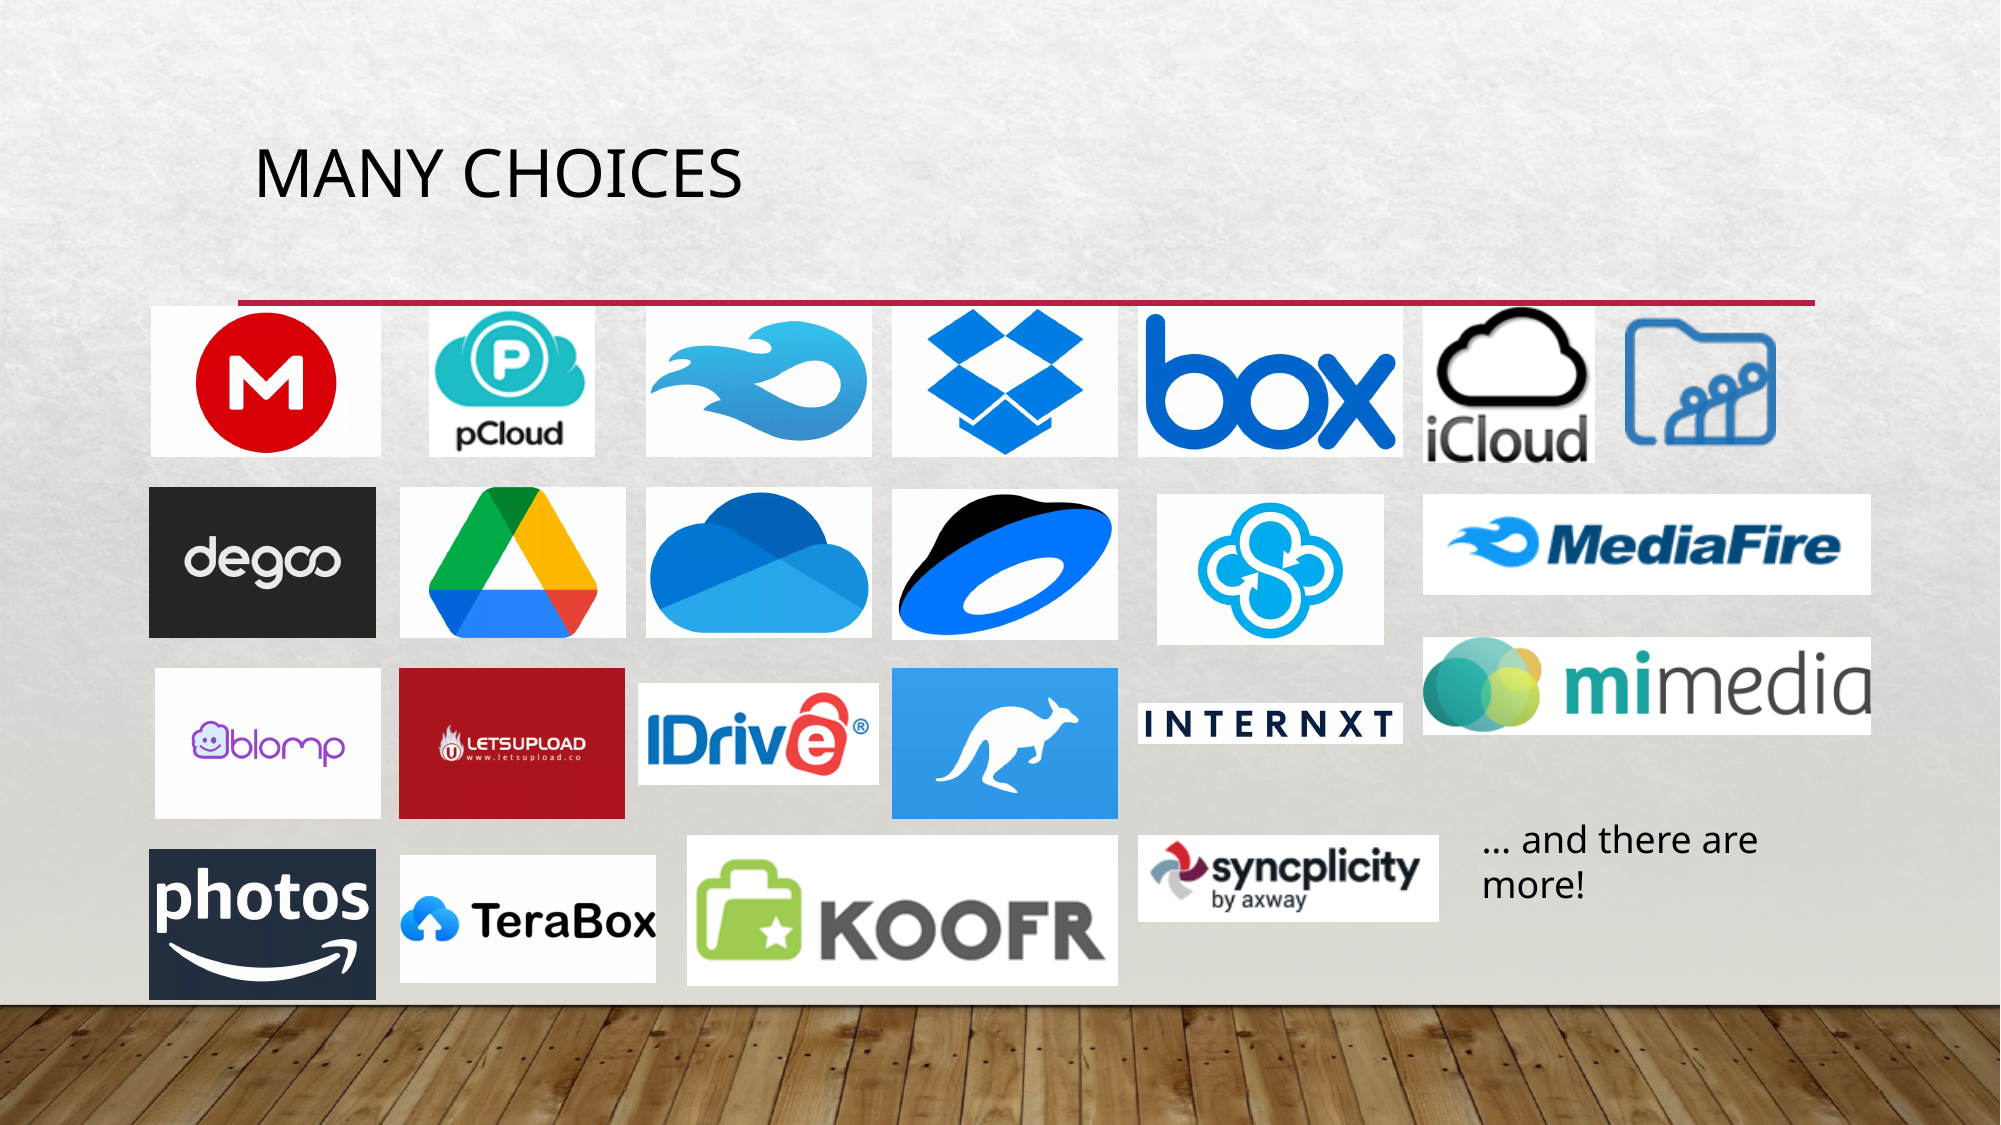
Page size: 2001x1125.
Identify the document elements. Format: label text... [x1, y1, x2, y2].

picture [687, 835, 1118, 986]
picture [399, 668, 625, 820]
picture [429, 305, 595, 457]
picture [154, 668, 381, 819]
picture [1138, 305, 1403, 457]
picture [646, 487, 873, 638]
picture [1625, 305, 1776, 457]
picture [149, 487, 376, 638]
picture [0, 1005, 2000, 1125]
picture [1423, 637, 1871, 735]
picture [1423, 493, 1871, 595]
picture [1138, 702, 1403, 744]
picture [1422, 306, 1596, 463]
picture [1138, 835, 1439, 922]
picture [400, 855, 657, 984]
picture [892, 488, 1118, 640]
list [151, 305, 381, 457]
picture [892, 305, 1118, 457]
picture [638, 683, 879, 785]
picture [1157, 493, 1384, 645]
picture [400, 487, 627, 638]
title Many Choices [238, 131, 1814, 305]
picture [892, 668, 1118, 820]
text_box … and there are more! [1466, 808, 1880, 914]
picture [646, 305, 873, 457]
picture [149, 849, 376, 1001]
